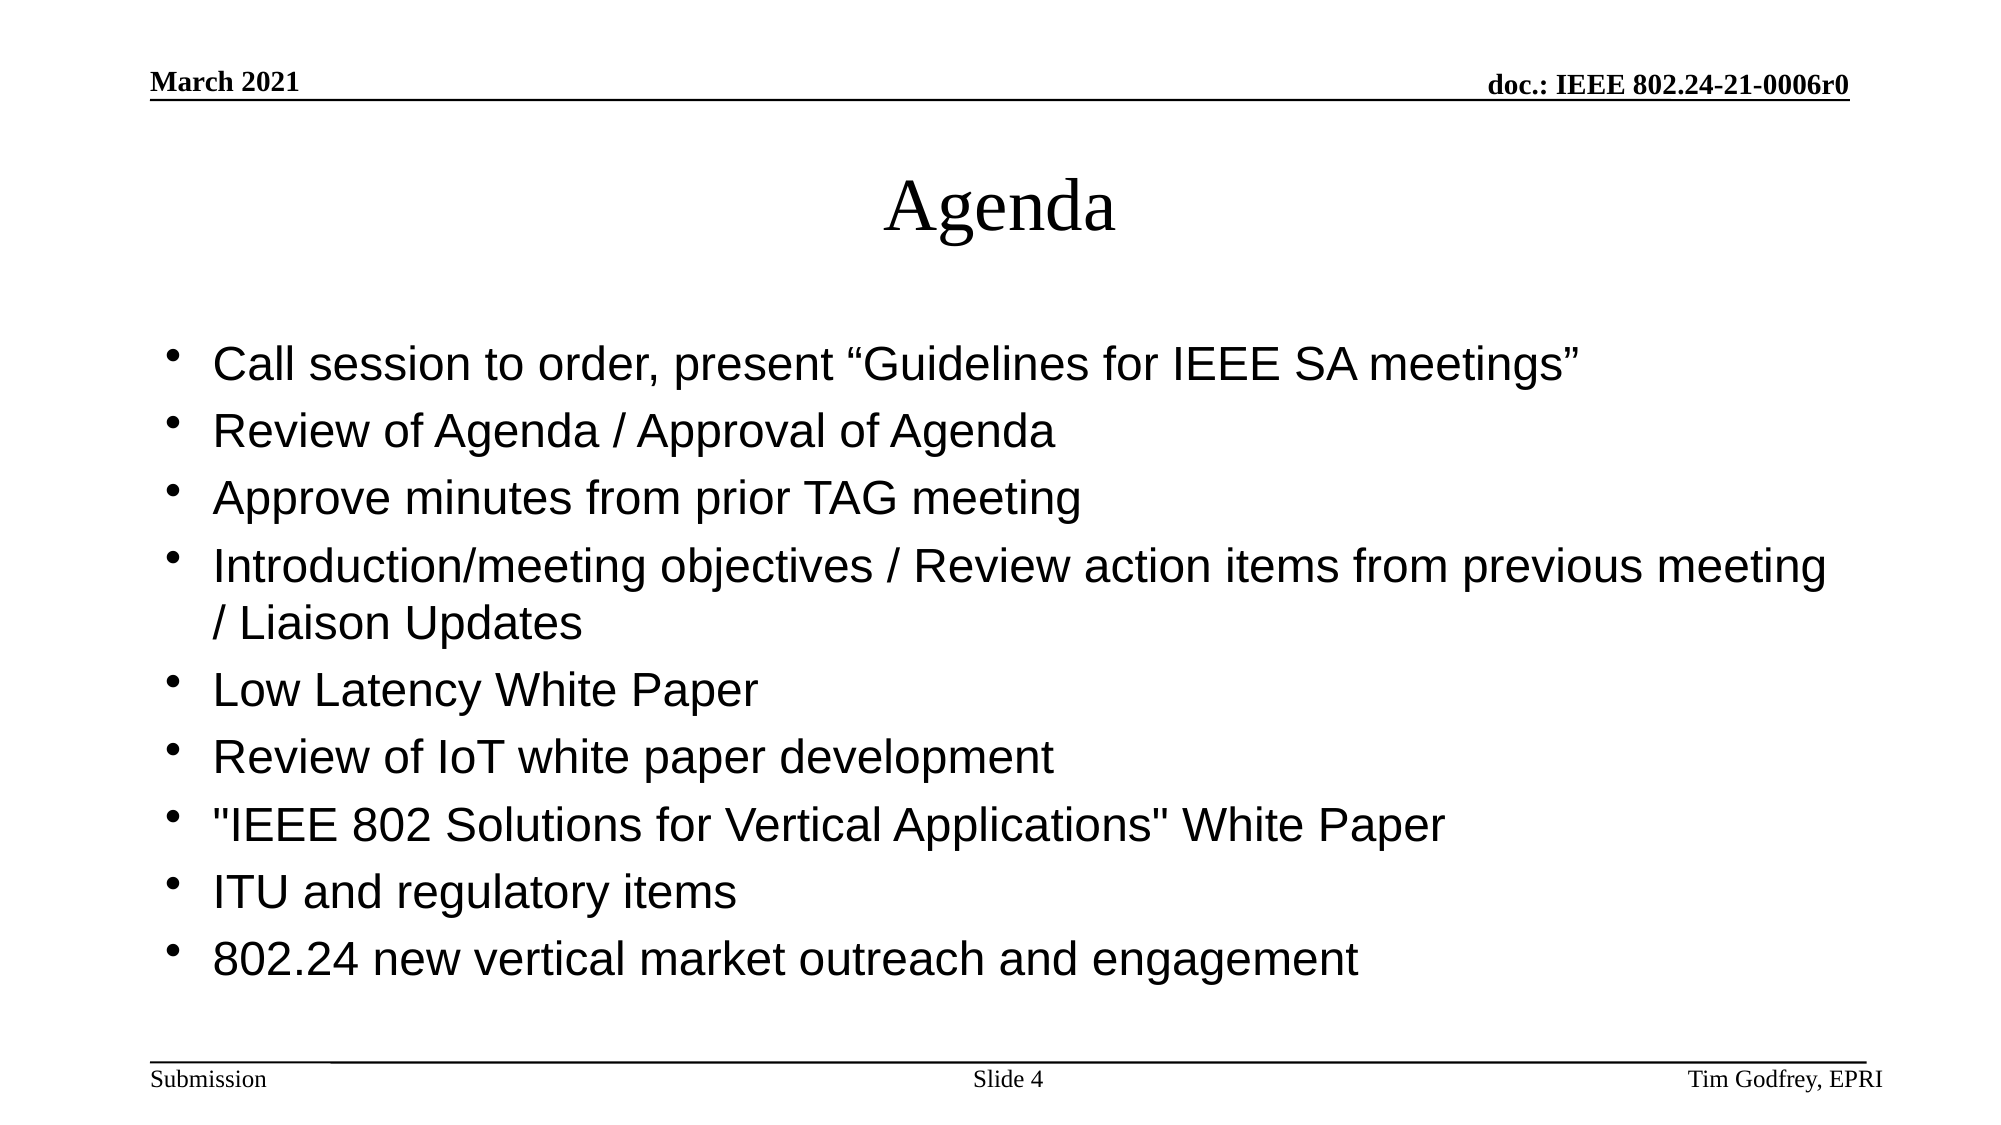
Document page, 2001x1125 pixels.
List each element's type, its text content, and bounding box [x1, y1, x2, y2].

list Call session to order, present “Guidelines for IEEE SA meetings” Review of Agenda / Approval of Agenda Approve minutes from prior TAG meeting Introduction/meeting objectives / Review action items from previous meeting / Liaison Updates Low Latency White Paper Review of IoT white paper development "IEEE 802 Solutions for Vertical Applications" White Paper ITU and regulatory items 802.24 new vertical market outreach and engagement [150, 324, 1850, 1000]
footer Tim Godfrey, EPRI [1200, 1062, 1884, 1108]
slide_number Slide 4 [937, 1062, 1079, 1108]
title Agenda [150, 112, 1850, 288]
